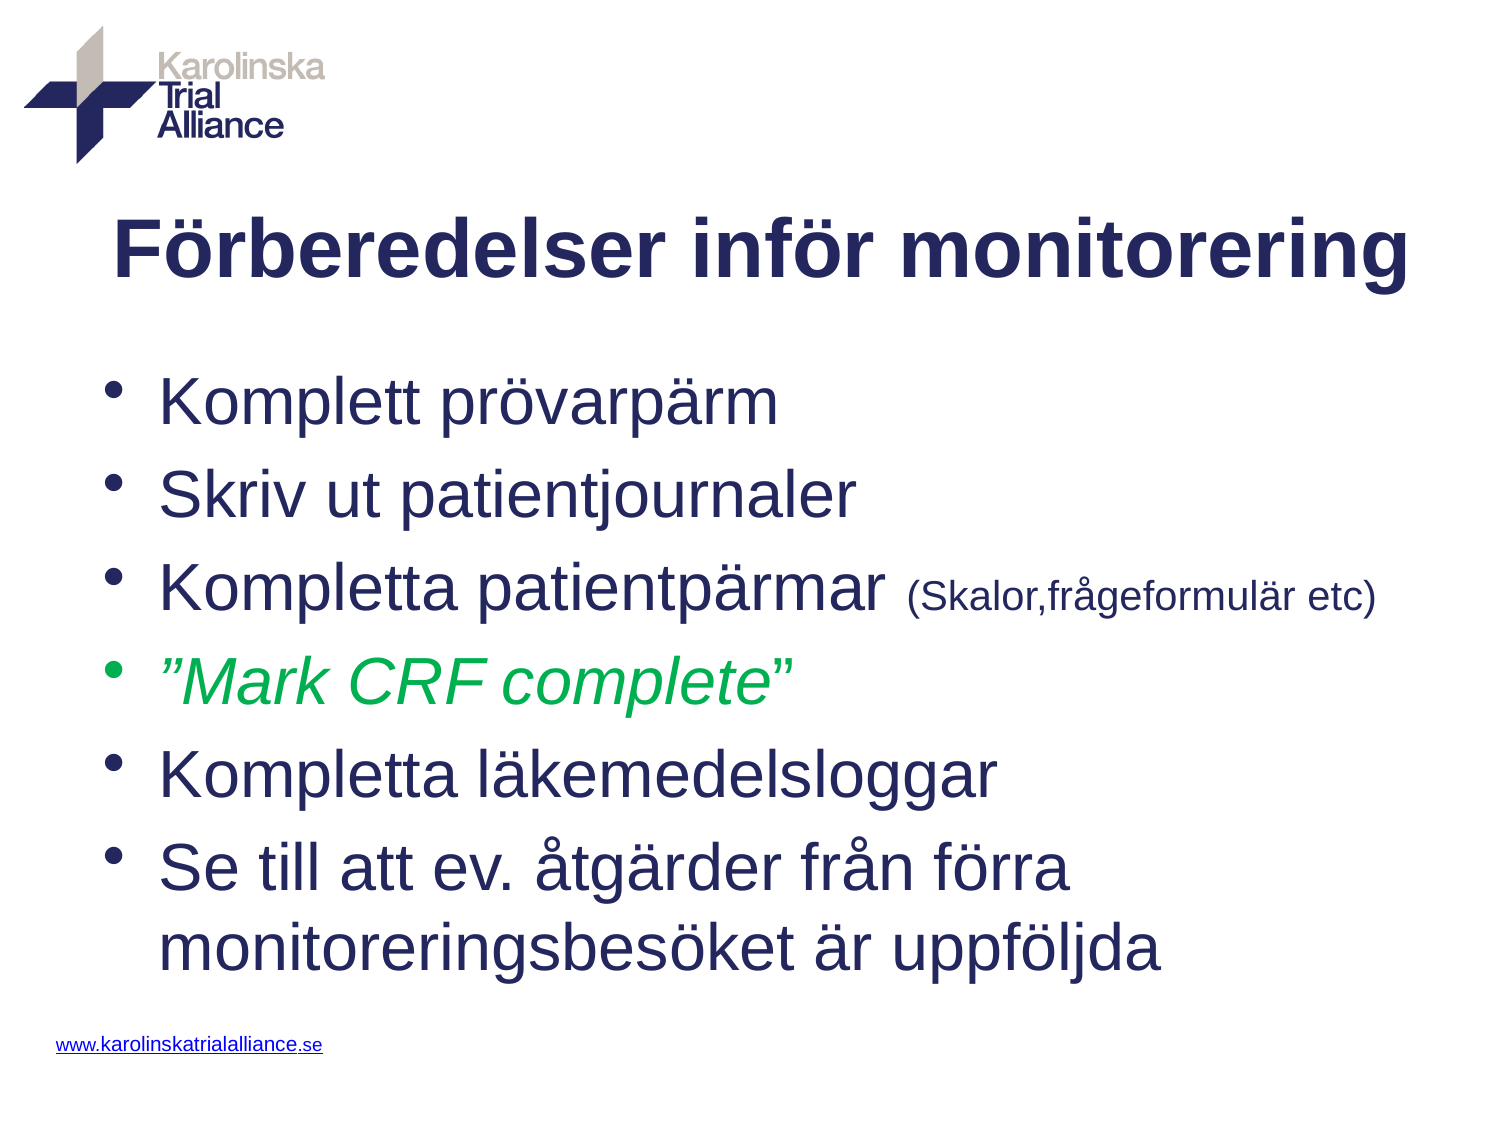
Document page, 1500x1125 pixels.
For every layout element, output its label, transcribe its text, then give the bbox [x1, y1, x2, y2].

title Förberedelser inför monitorering [87, 149, 1438, 338]
list Komplett prövarpärm Skriv ut patientjournaler Kompletta patientpärmar (Skalor,frågeformulär etc) ”Mark CRF complete” Kompletta läkemedelsloggar Se till att ev. åtgärder från förra monitoreringsbesöket är uppföljda [87, 349, 1438, 963]
picture [24, 26, 325, 164]
